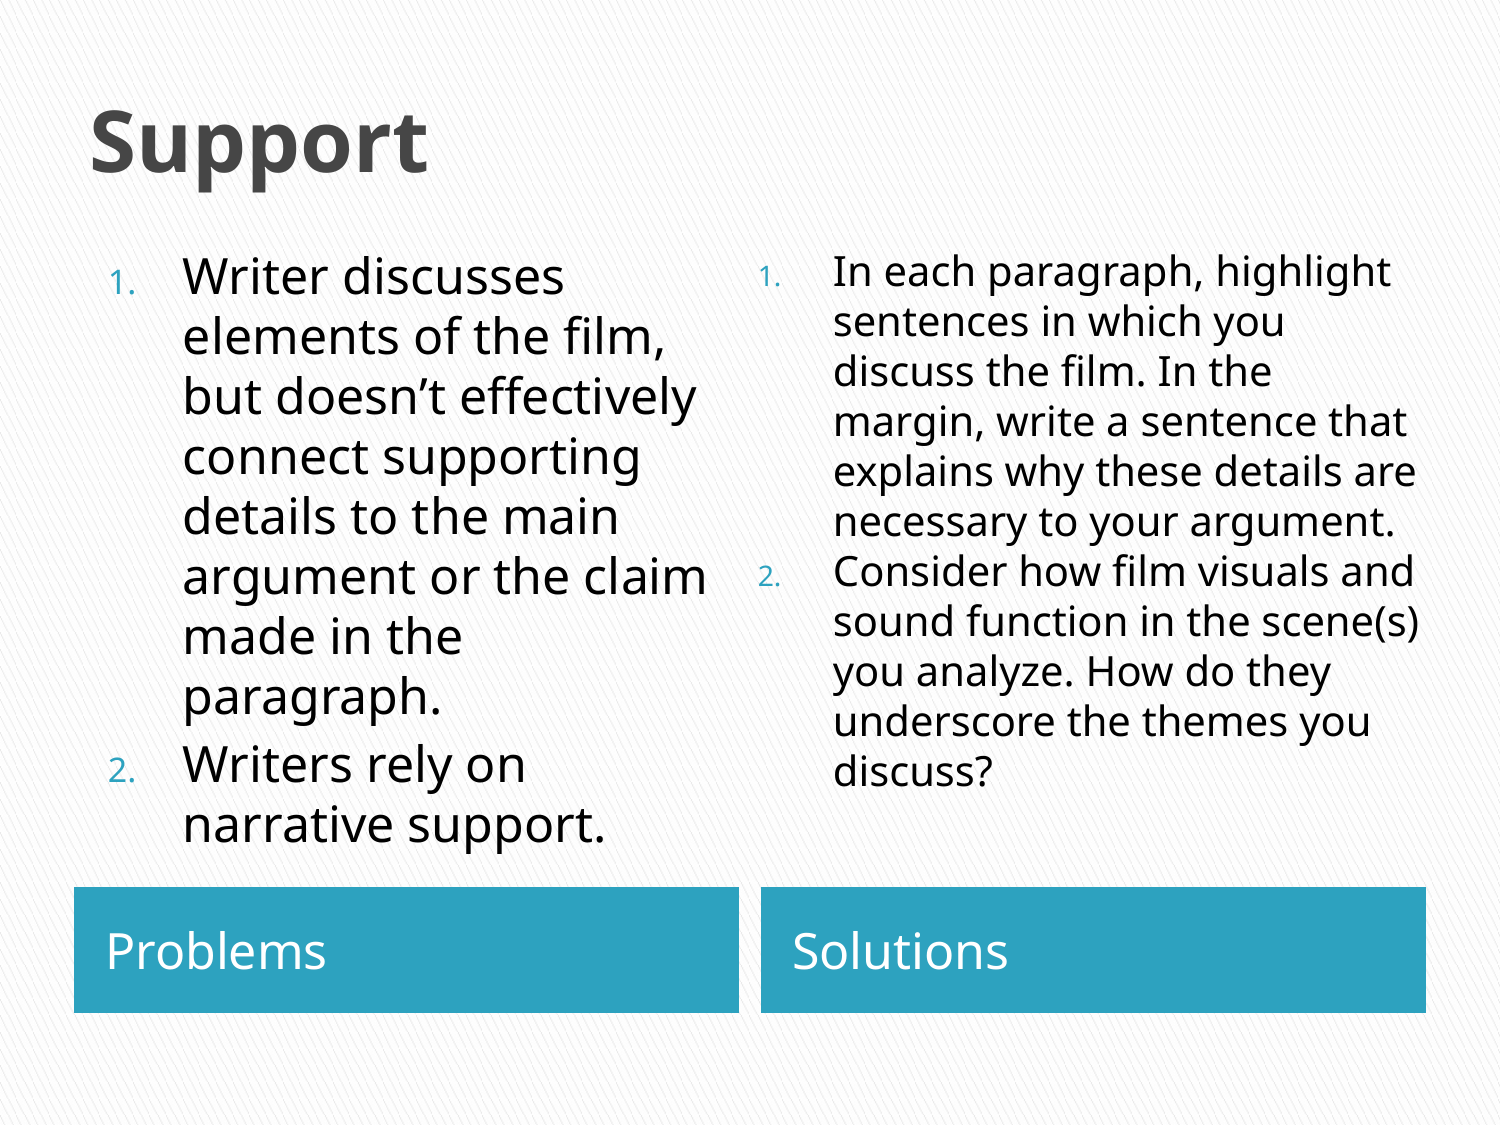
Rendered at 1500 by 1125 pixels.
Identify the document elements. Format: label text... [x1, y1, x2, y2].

list Solutions [761, 887, 1426, 1013]
list Problems [74, 887, 739, 1013]
title Support [75, 44, 1425, 233]
list Writer discusses elements of the film, but doesn’t effectively connect supporting details to the main argument or the claim made in the paragraph. Writers rely on narrative support. [74, 236, 725, 884]
list In each paragraph, highlight sentences in which you discuss the film. In the margin, write a sentence that explains why these details are necessary to your argument. Consider how film visuals and sound function in the scene(s) you analyze. How do they underscore the themes you discuss? [724, 236, 1451, 884]
